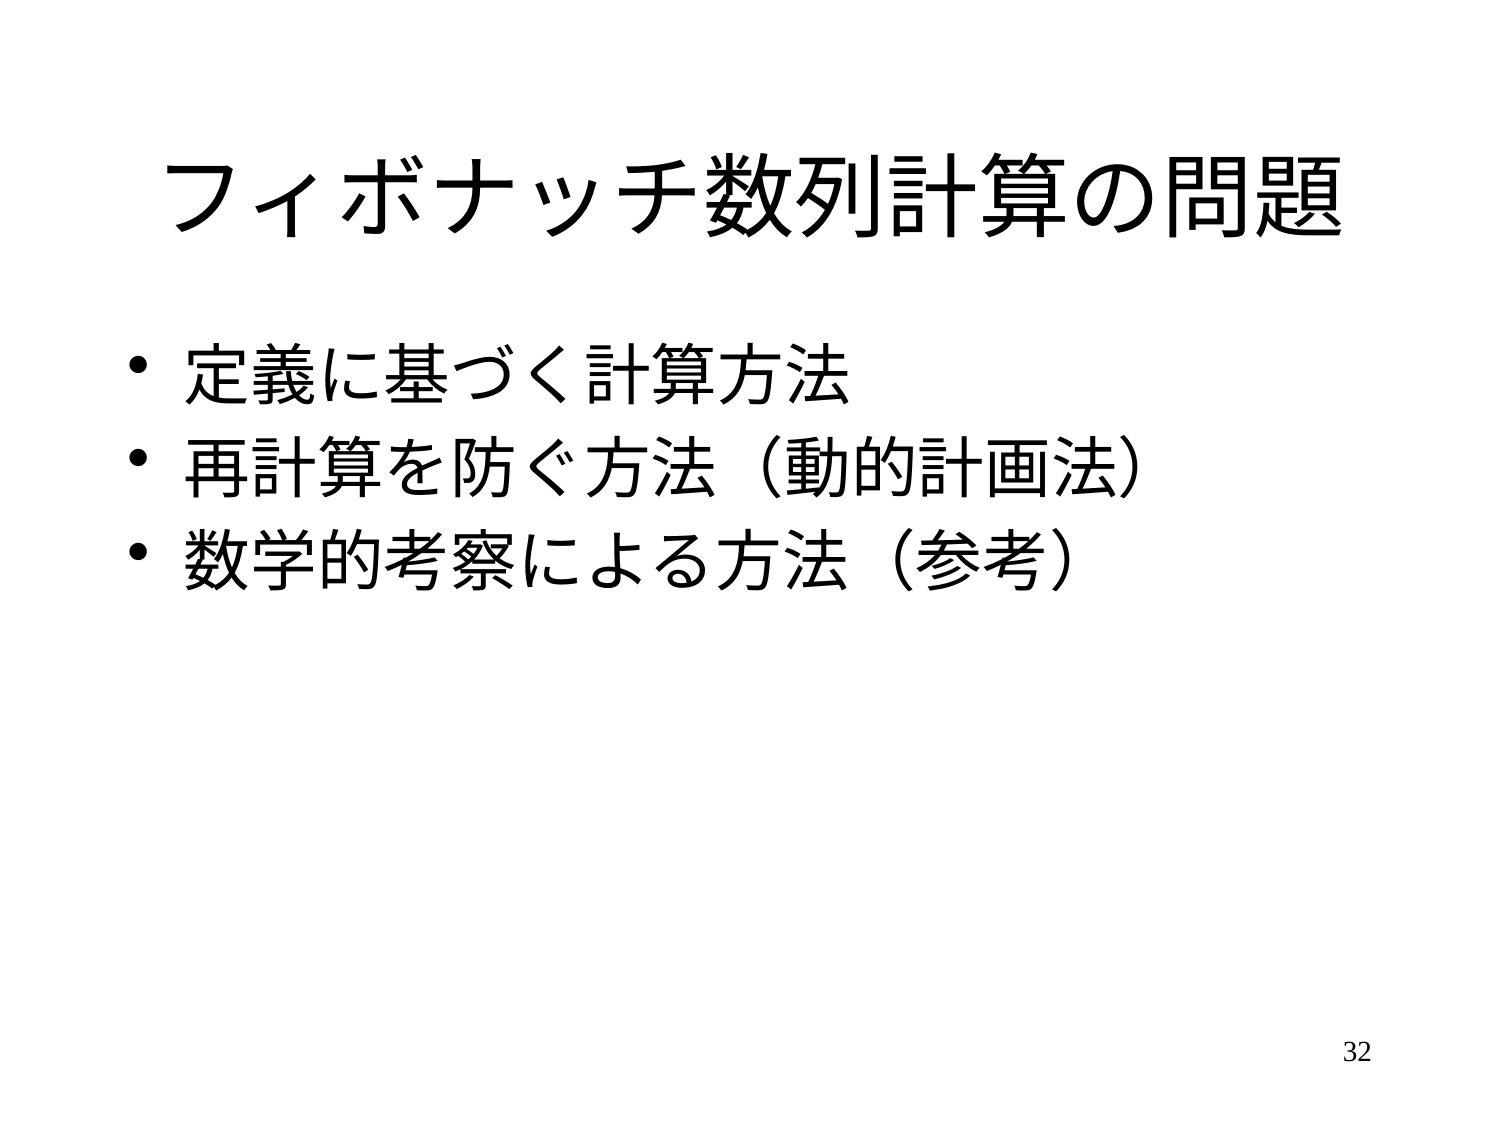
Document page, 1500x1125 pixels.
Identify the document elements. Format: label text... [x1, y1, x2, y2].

list 定義に基づく計算方法 再計算を防ぐ方法（動的計画法） 数学的考察による方法（参考） [112, 324, 1388, 1001]
title フィボナッチ数列計算の問題 [112, 99, 1388, 288]
slide_number 32 [1074, 1024, 1388, 1101]
